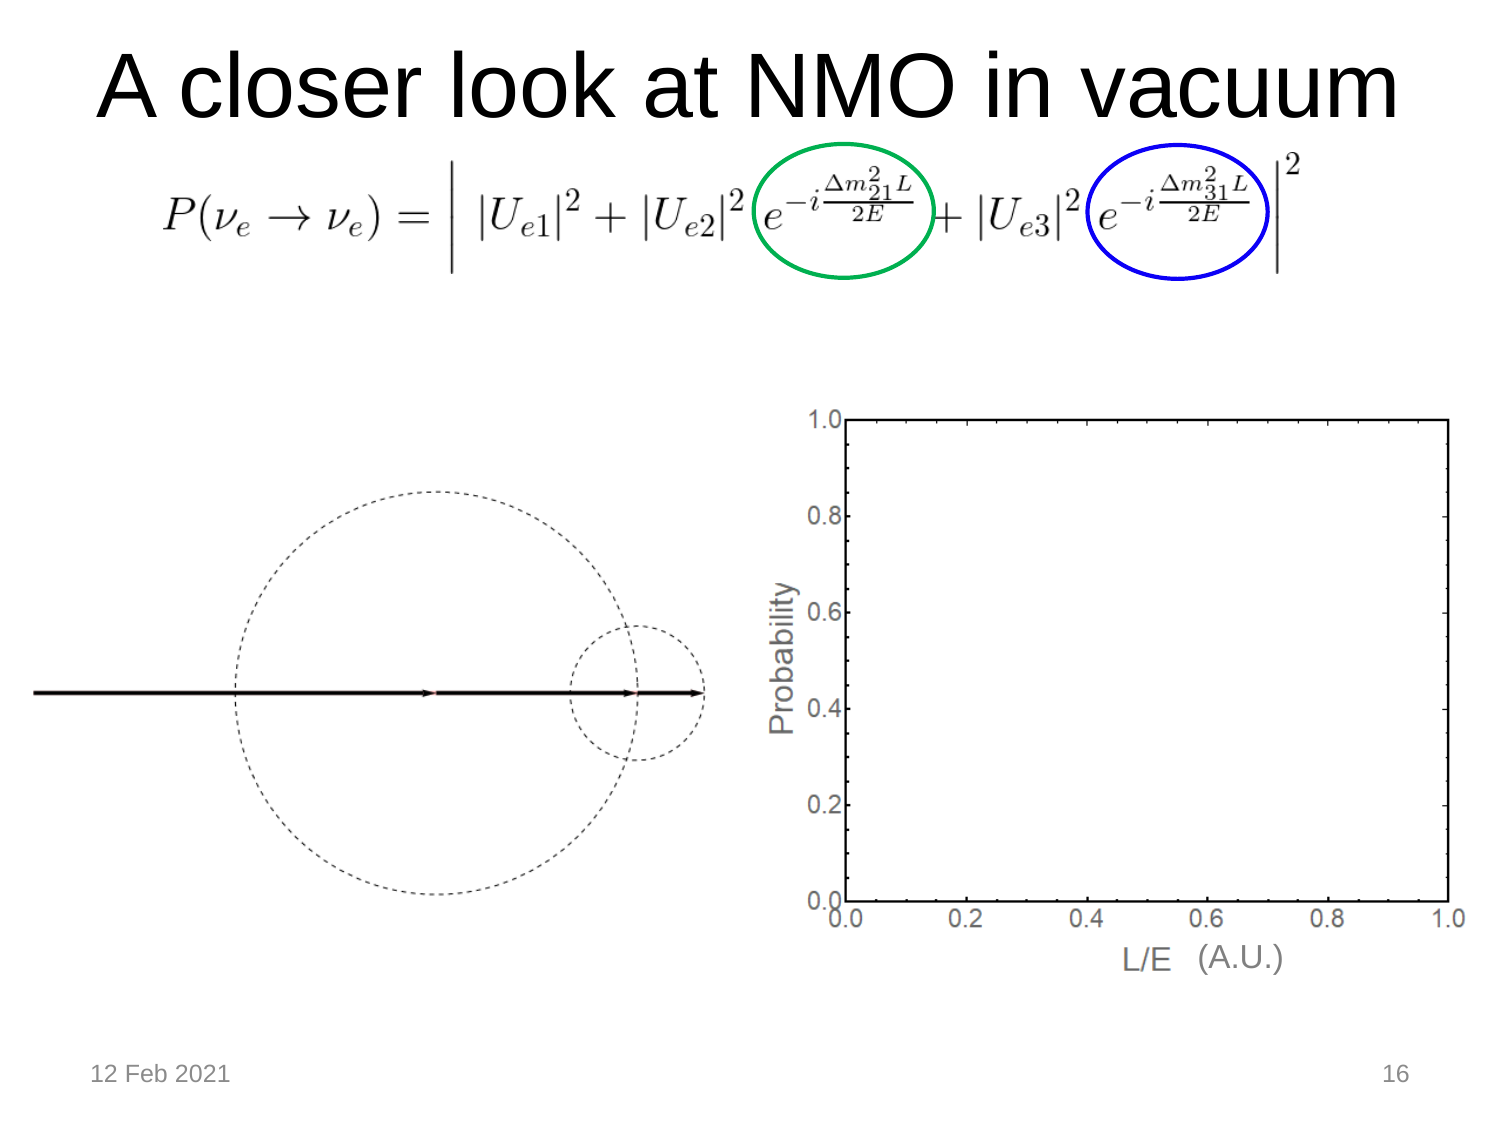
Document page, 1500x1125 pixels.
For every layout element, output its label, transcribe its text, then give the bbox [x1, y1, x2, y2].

text_box [1136, 142, 1219, 150]
picture [162, 152, 1301, 275]
slide_number 16 [1074, 1056, 1425, 1103]
picture [33, 339, 1467, 1047]
title A closer look at NMO in vacuum [75, 0, 1425, 175]
text_box [800, 141, 888, 150]
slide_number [75, 1056, 425, 1103]
